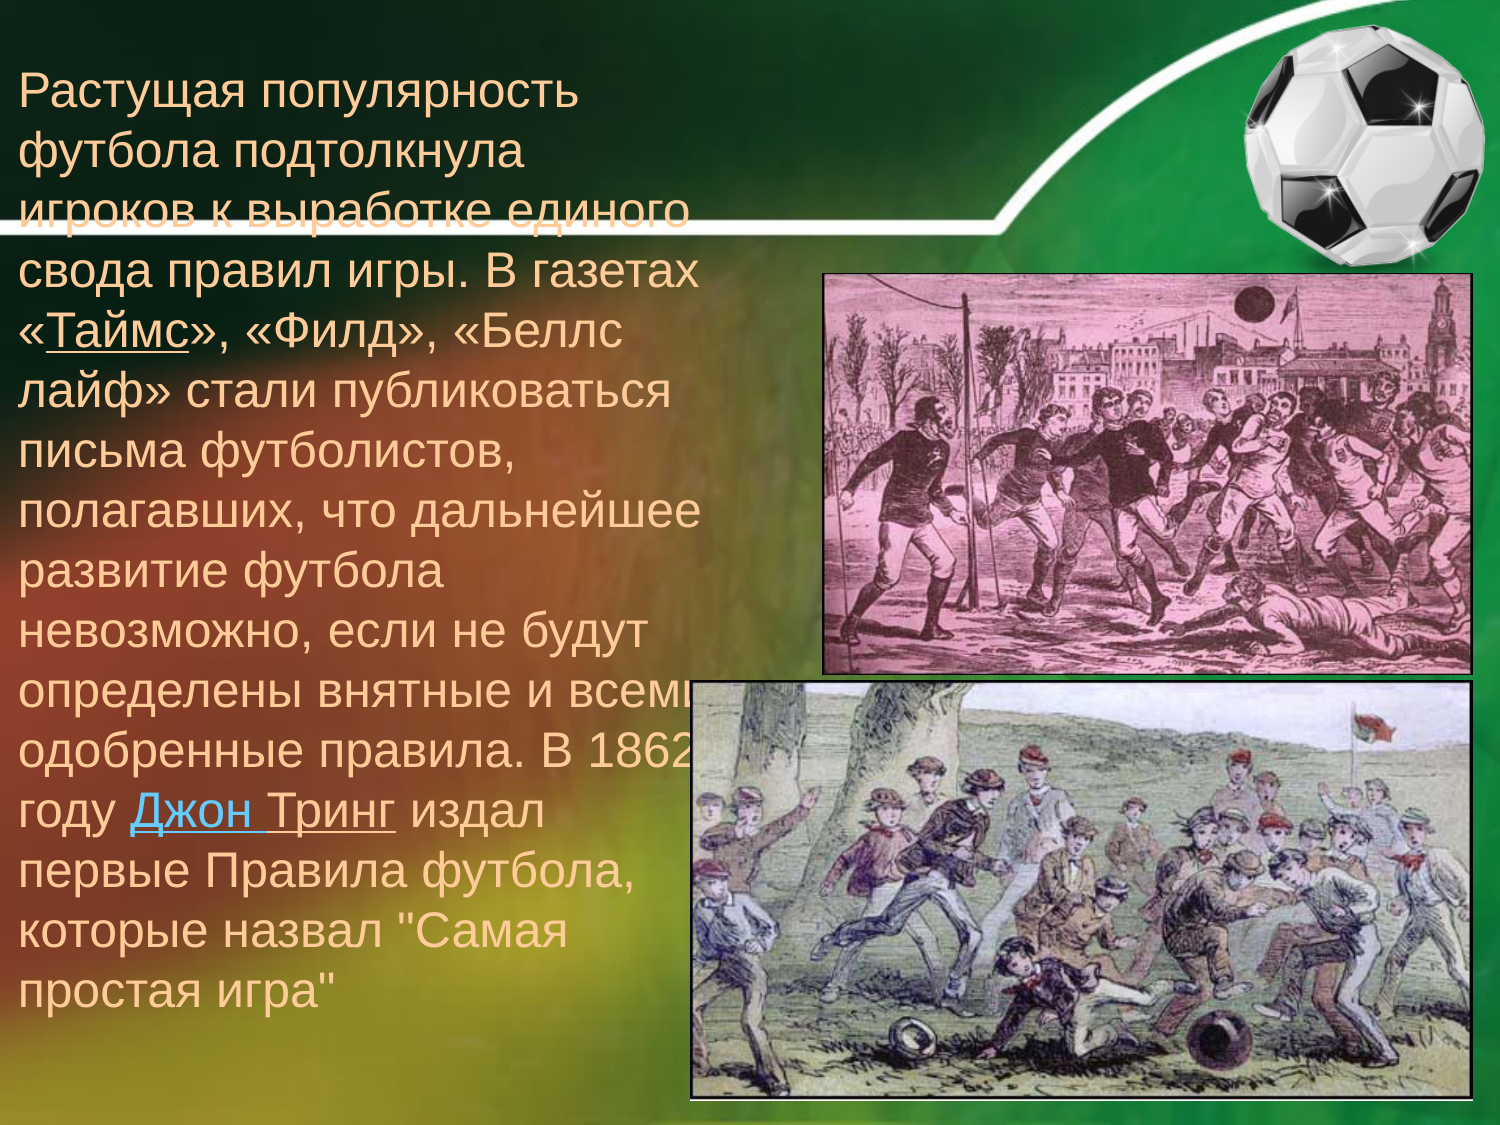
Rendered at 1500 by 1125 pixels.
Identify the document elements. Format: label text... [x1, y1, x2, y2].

list Растущая популярность футбола подтолкнула игроков к выработке единого свода правил игры. В газетах «Таймс», «Филд», «Беллс лайф» стали публиковаться письма футболистов, полагавших, что дальнейшее развитие футбола невозможно, если не будут определены внятные и всеми одобренные правила. В 1862 году Джон Тринг издал первые Правила футбола, которые назвал "Самая простая игра" [0, 49, 727, 571]
picture [0, 0, 1500, 1125]
